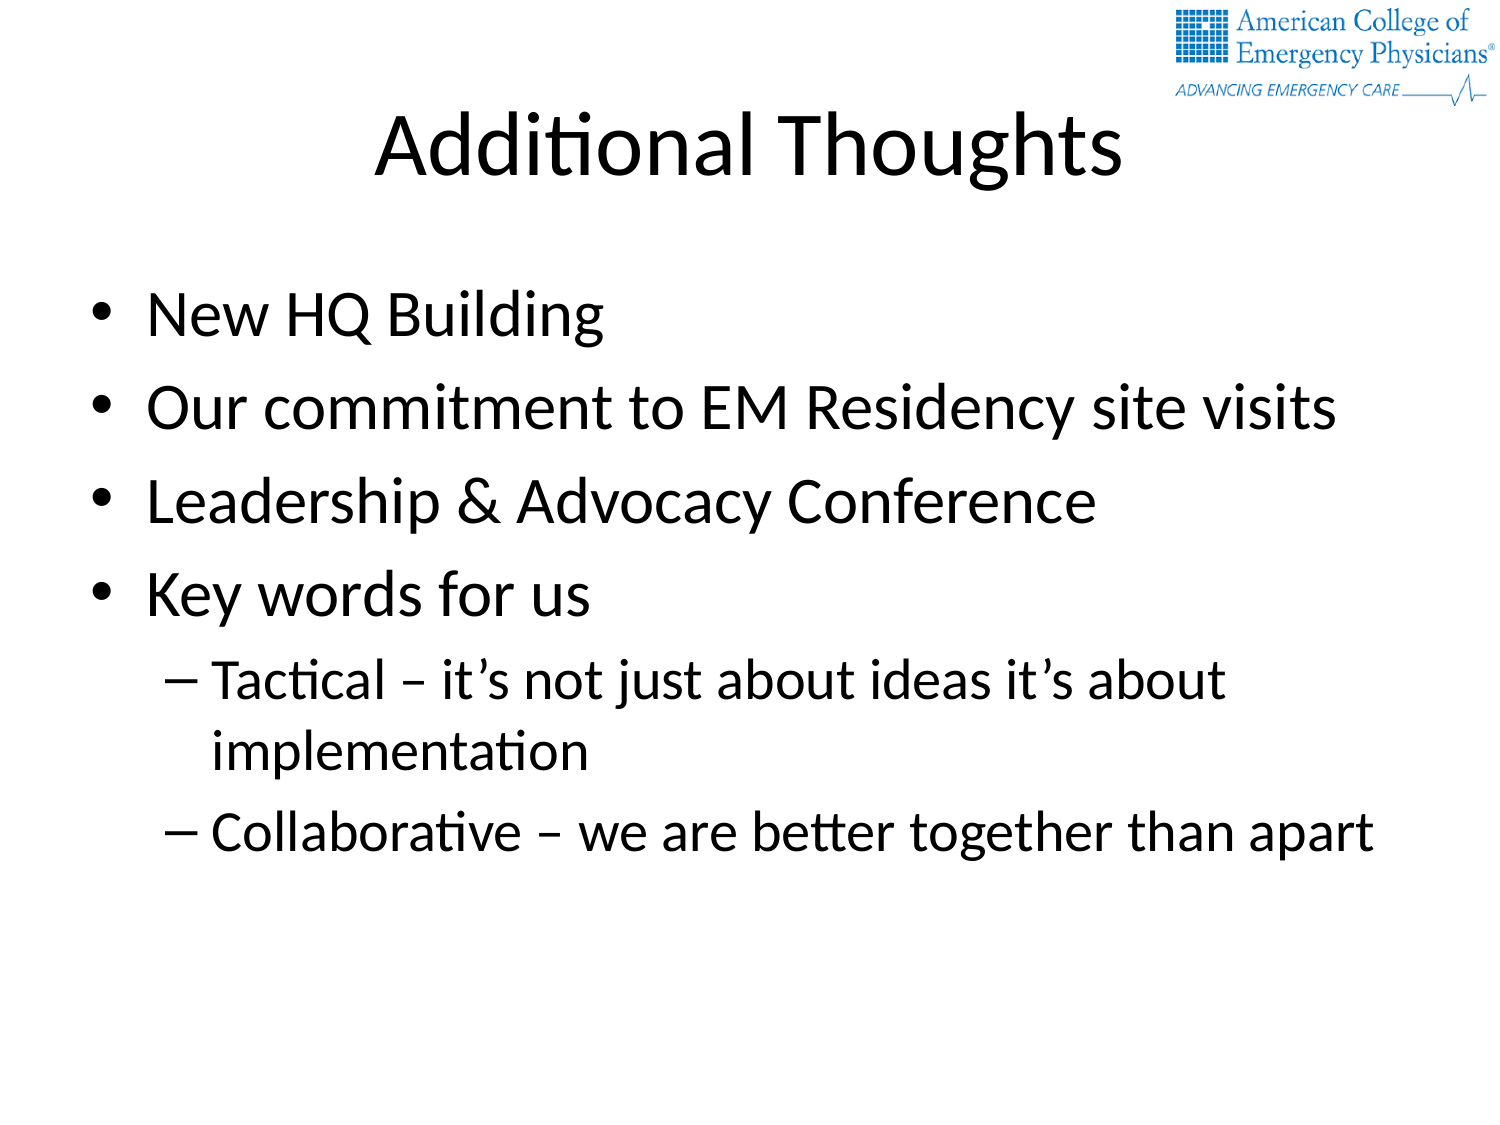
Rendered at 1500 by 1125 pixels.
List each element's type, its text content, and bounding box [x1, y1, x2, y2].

picture [1175, 8, 1495, 106]
list New HQ Building Our commitment to EM Residency site visits Leadership & Advocacy Conference Key words for us Tactical – it’s not just about ideas it’s about implementation Collaborative – we are better together than apart [75, 262, 1425, 1005]
title Additional Thoughts [75, 45, 1425, 233]
